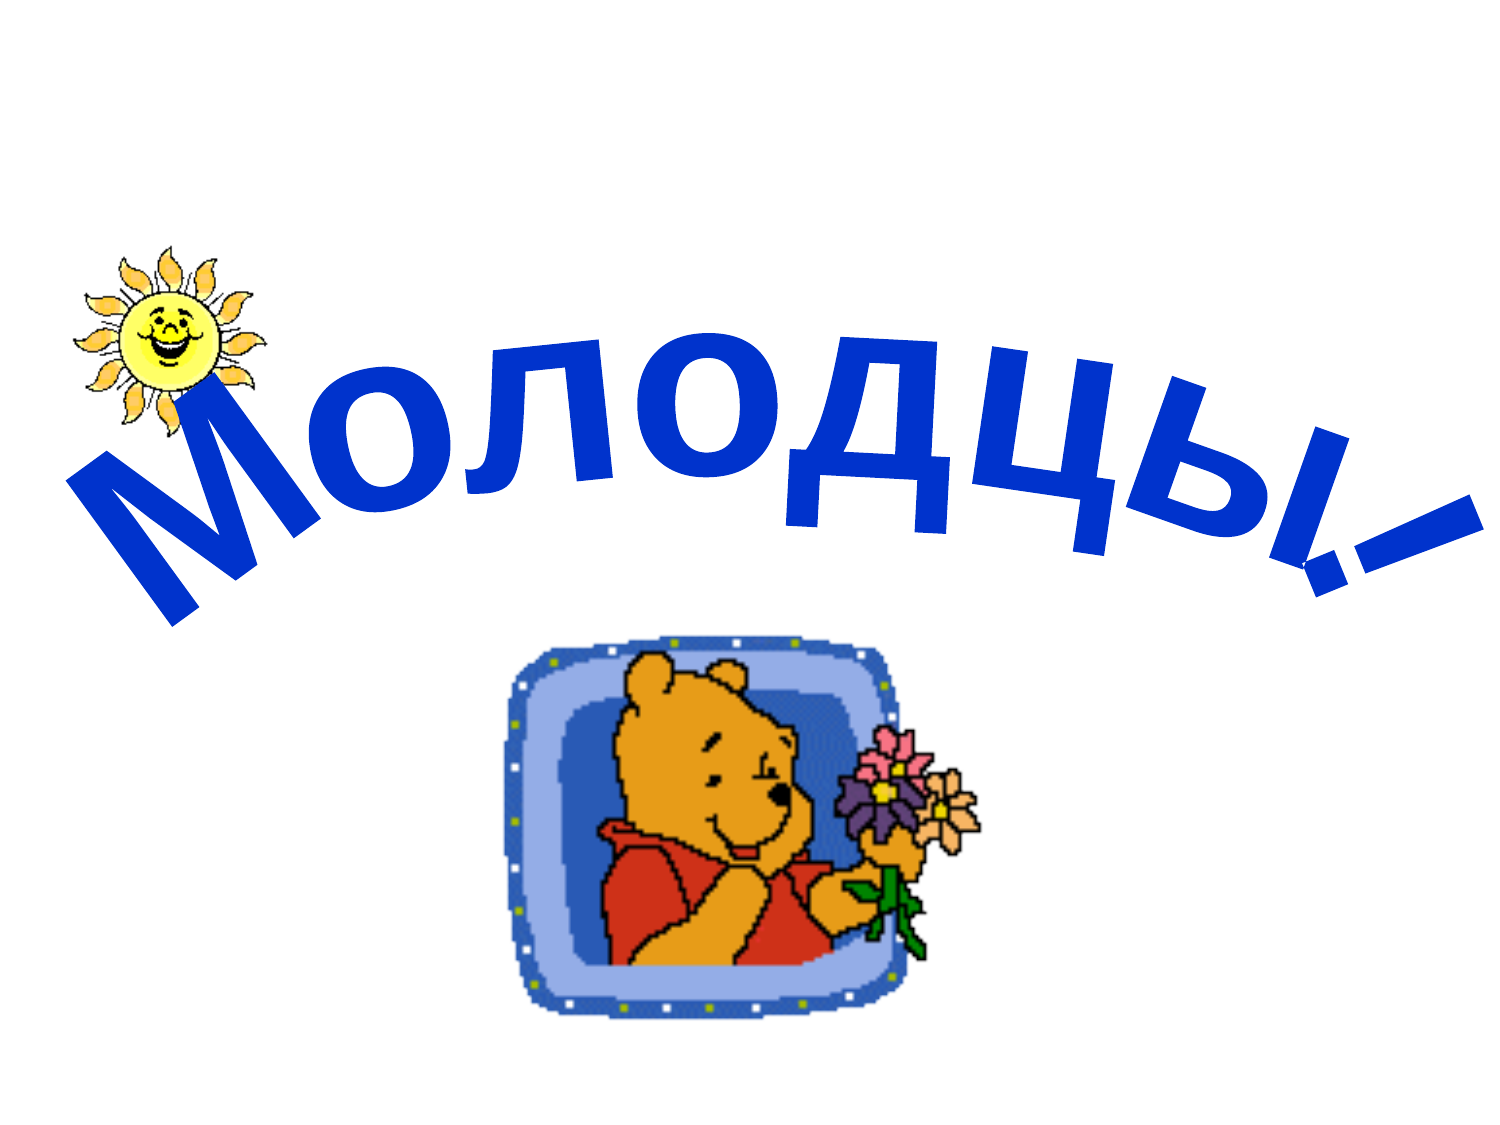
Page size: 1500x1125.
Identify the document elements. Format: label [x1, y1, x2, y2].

picture [52, 243, 288, 447]
picture [501, 632, 987, 1025]
